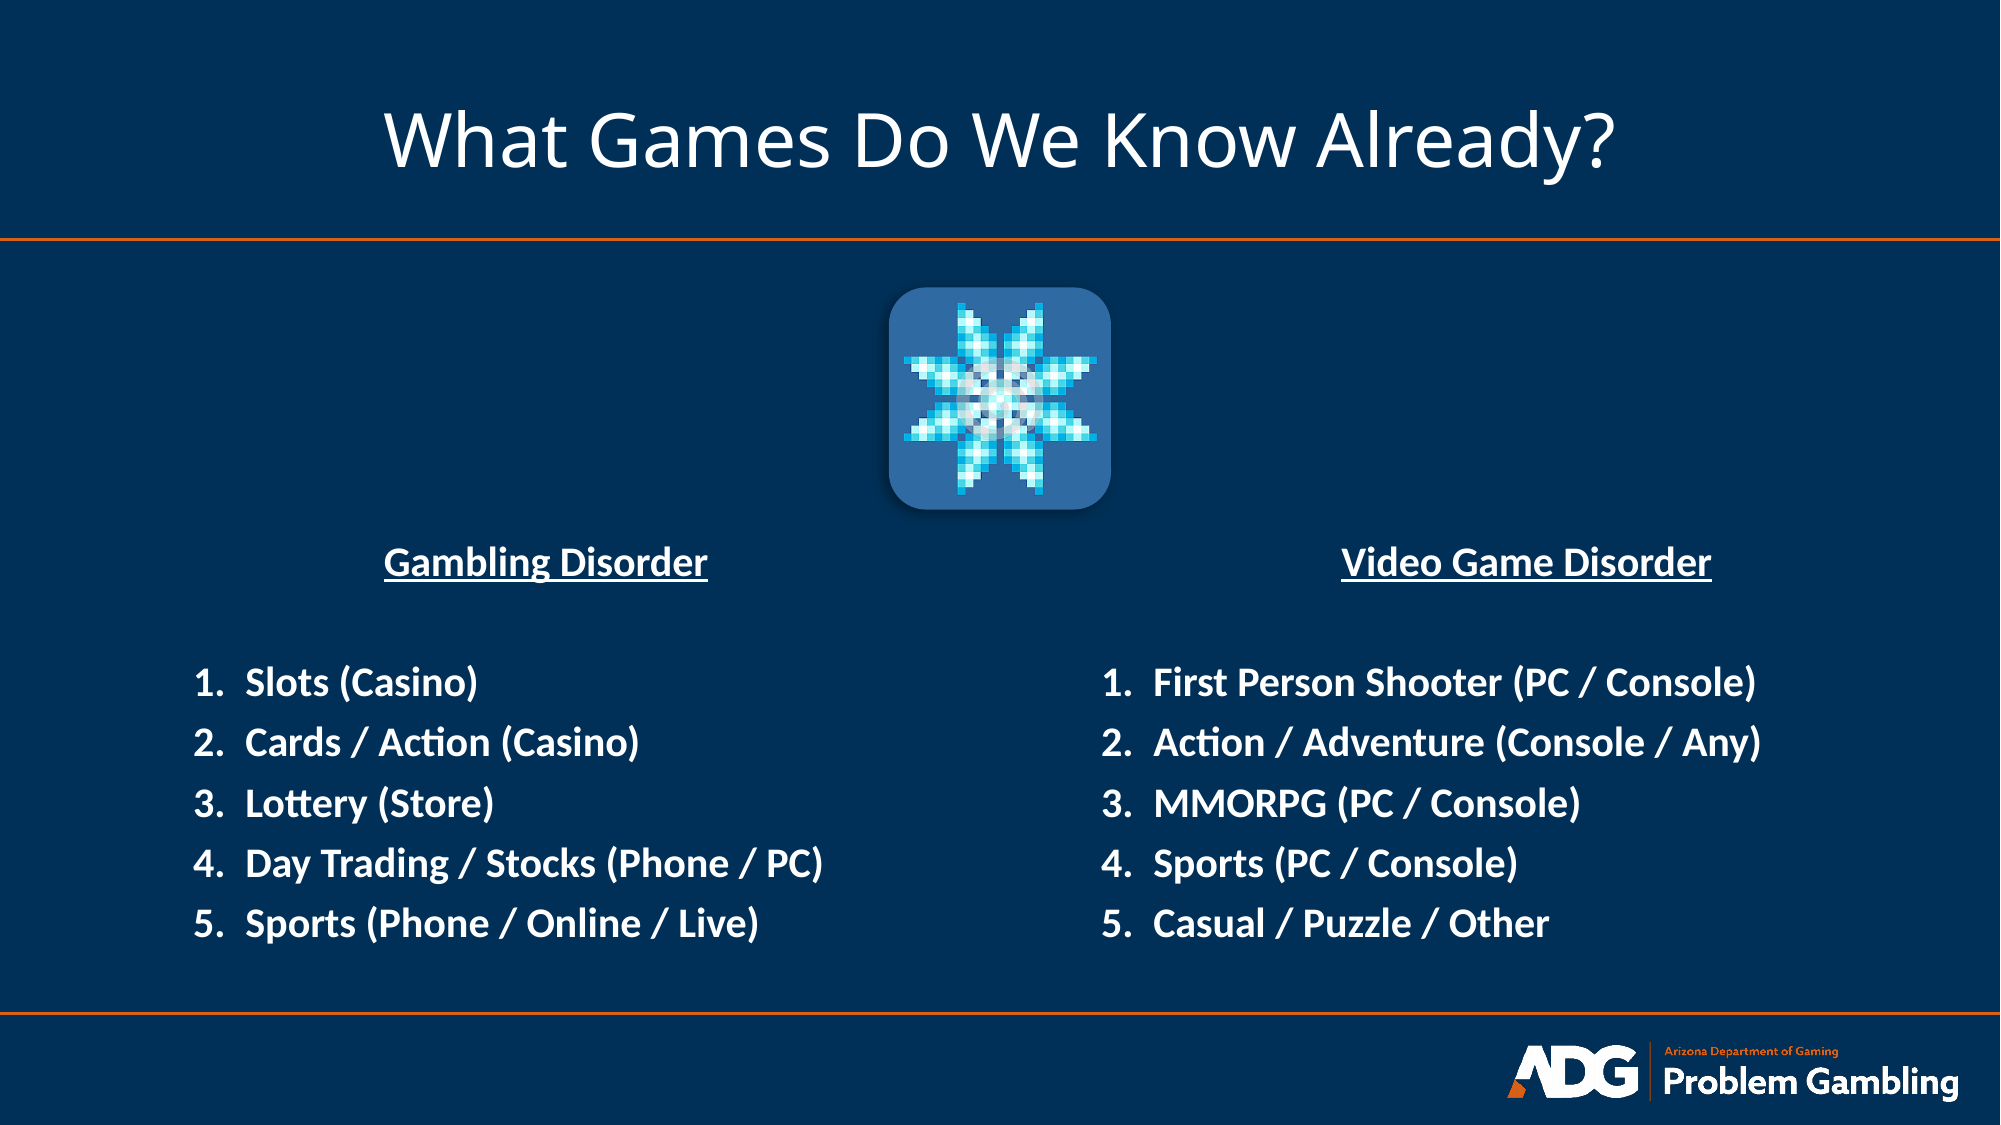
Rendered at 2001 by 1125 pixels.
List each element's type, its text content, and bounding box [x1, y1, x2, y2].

list Gambling Disorder Slots (Casino) Cards / Action (Casino) Lottery (Store) Day Trading / Stocks (Phone / PC) Sports (Phone / Online / Live) [178, 532, 914, 955]
picture [888, 287, 1112, 510]
picture [1507, 1042, 1958, 1102]
title What Games Do We Know Already? [178, 0, 1822, 288]
list Video Game Disorder First Person Shooter (PC / Console) Action / Adventure (Console / Any) MMORPG (PC / Console) Sports (PC / Console) Casual / Puzzle / Other [1086, 532, 1967, 955]
